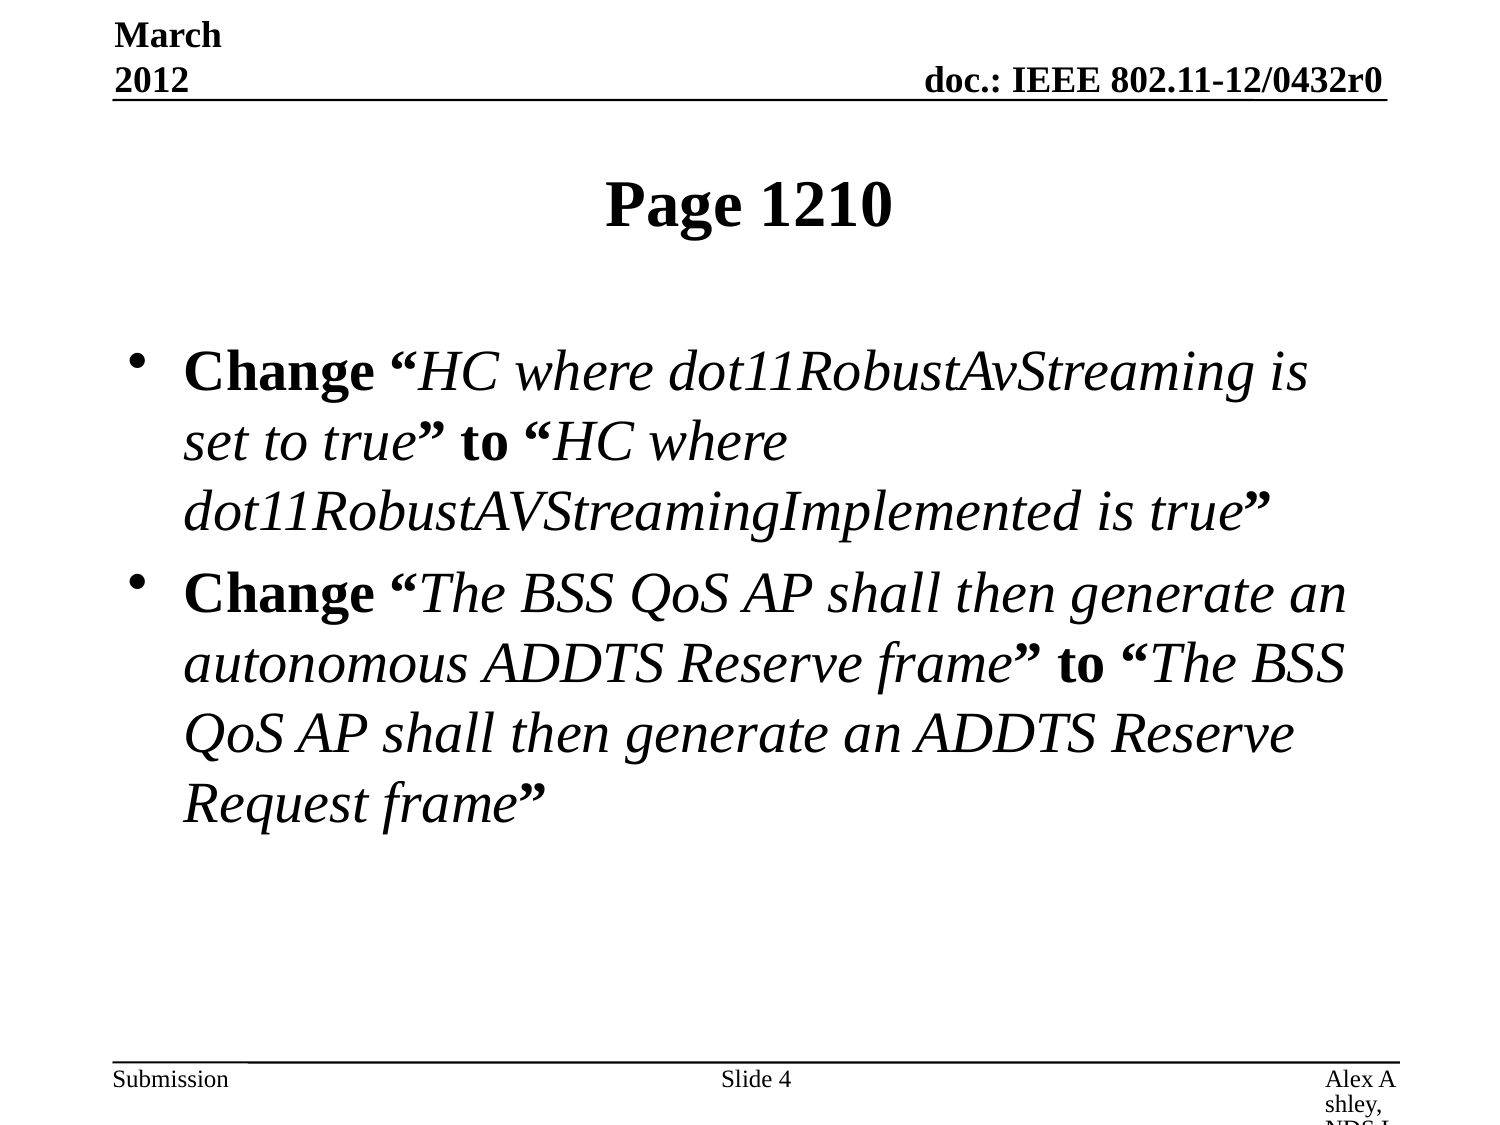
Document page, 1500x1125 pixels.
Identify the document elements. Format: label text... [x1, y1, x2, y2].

slide_number Slide 4 [712, 1062, 800, 1093]
footer Alex Ashley, NDS Ltd [1325, 1062, 1402, 1093]
list Change “HC where dot11RobustAvStreaming is set to true” to “HC where dot11RobustAVStreamingImplemented is true” Change “The BSS QoS AP shall then generate an autonomous ADDTS Reserve frame” to “The BSS QoS AP shall then generate an ADDTS Reserve Request frame” [112, 324, 1388, 1000]
title Page 1210 [112, 112, 1388, 288]
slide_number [114, 54, 290, 100]
